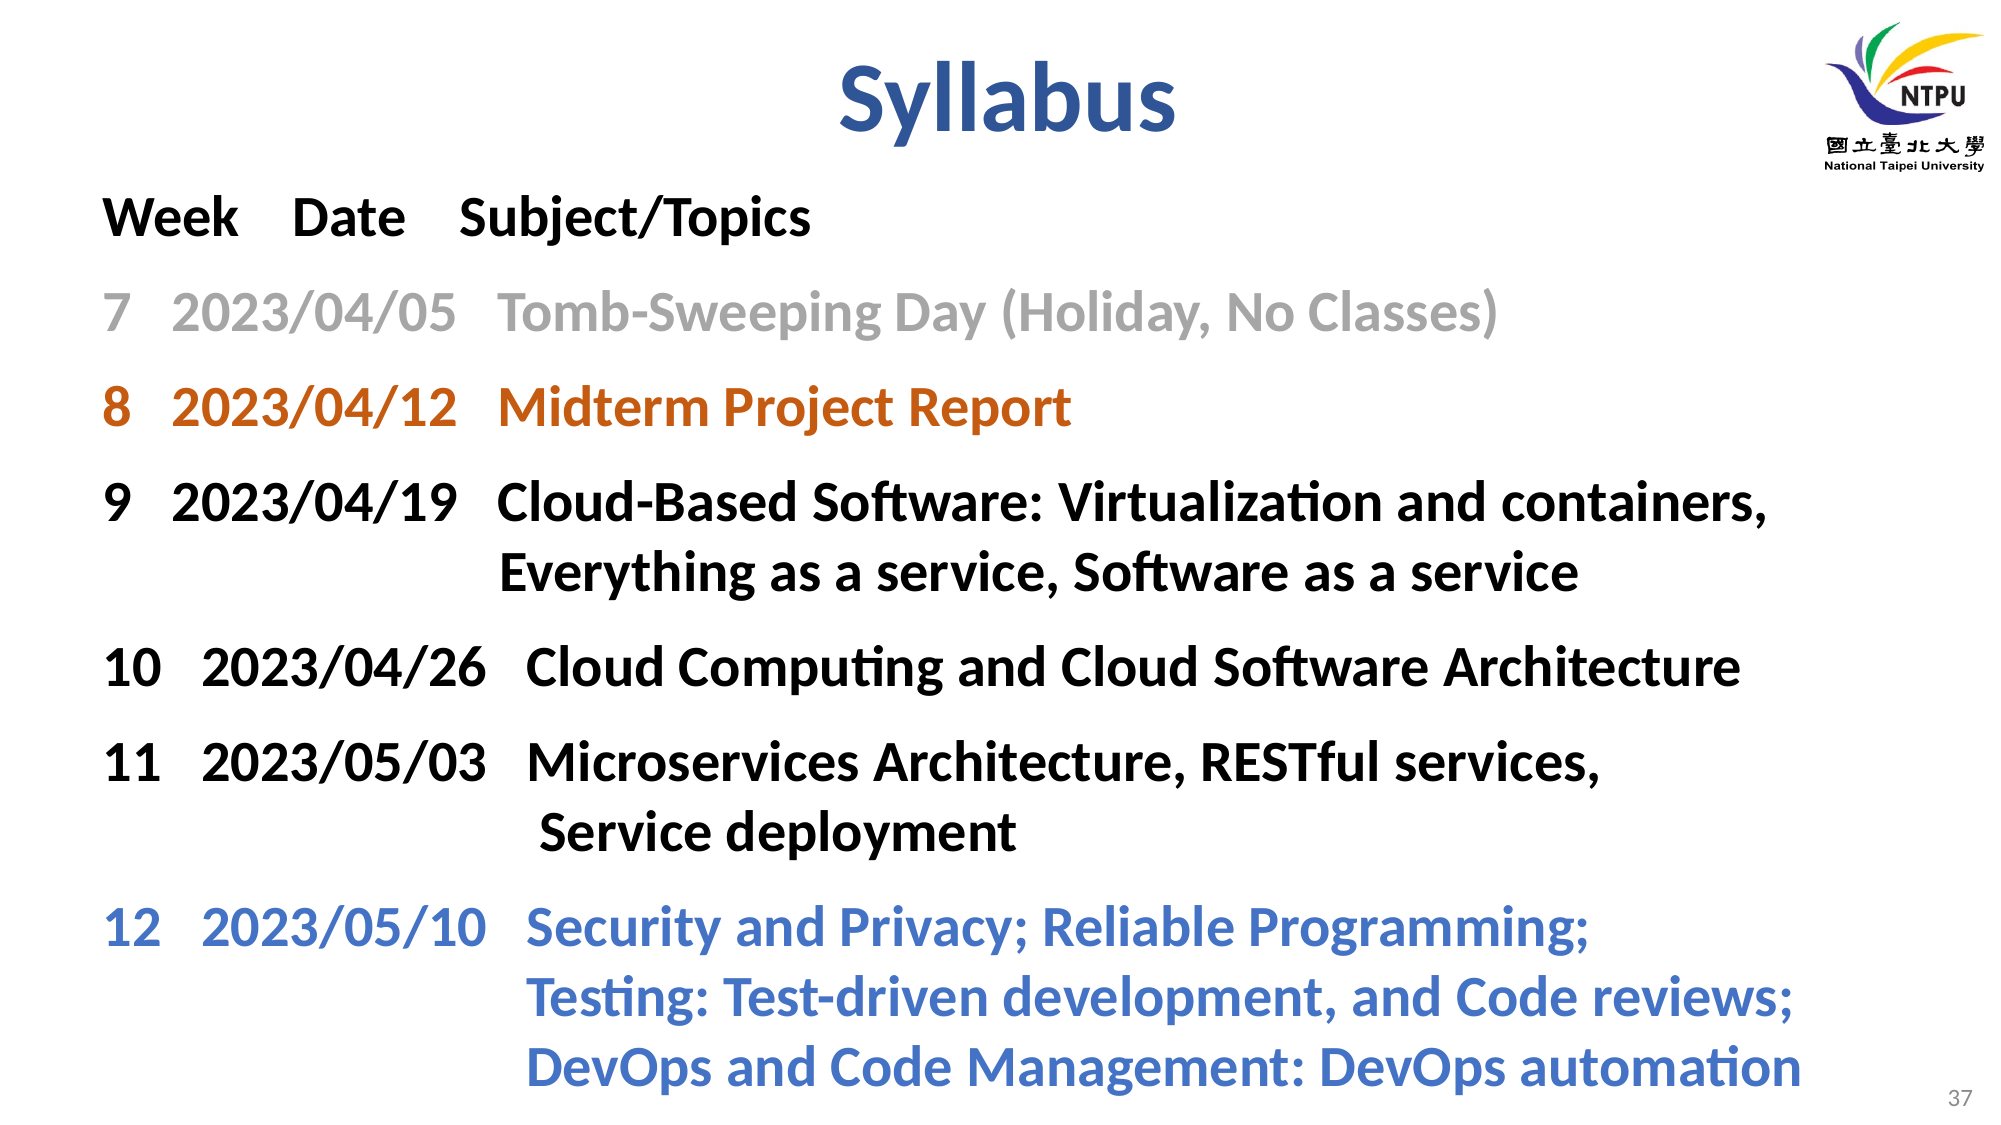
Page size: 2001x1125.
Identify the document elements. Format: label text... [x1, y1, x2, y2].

list Week Date Subject/Topics 7 2023/04/05 Tomb-Sweeping Day (Holiday, No Classes) 8 2023/04/12 Midterm Project Report 9 2023/04/19 Cloud-Based Software: Virtualization and containers, Everything as a service, Software as a service 10 2023/04/26 Cloud Computing and Cloud Software Architecture 11 2023/05/03 Microservices Architecture, RESTful services, Service deployment 12 2023/05/10 Security and Privacy; Reliable Programming; Testing: Test-driven development, and Code reviews; DevOps and Code Management: DevOps automation [87, 170, 1929, 1103]
slide_number 37 [1830, 1076, 1989, 1116]
title Syllabus [87, 17, 1929, 166]
picture [1825, 132, 1984, 172]
picture [1825, 22, 1984, 125]
